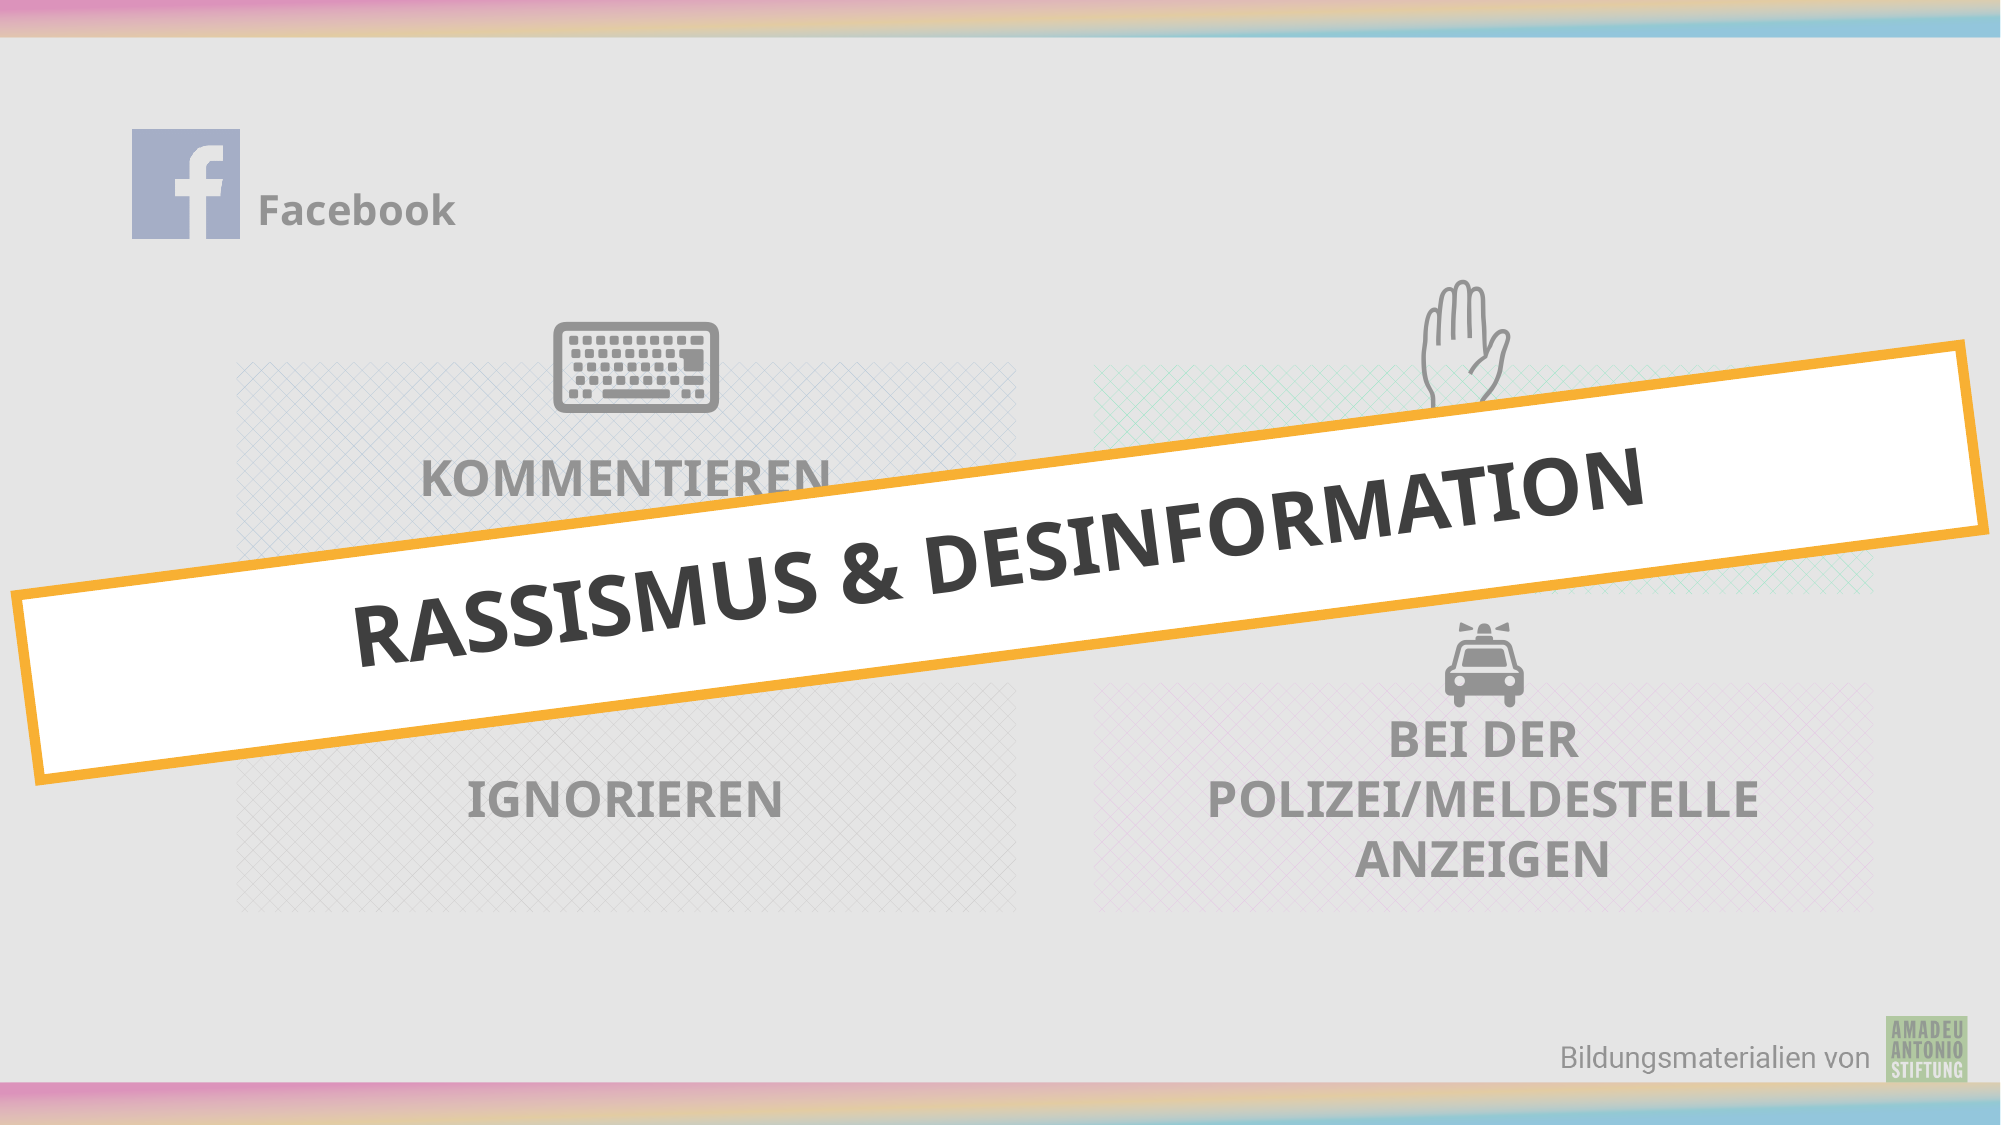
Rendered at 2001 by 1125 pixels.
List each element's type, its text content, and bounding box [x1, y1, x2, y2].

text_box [79, 127, 474, 243]
text_box [0, 0, 2000, 1125]
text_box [236, 269, 1874, 913]
text_box RASSISMUS & DESINFORMATION [15, 566, 236, 782]
text_box RASSISMUS & DESINFORMATION [1874, 343, 1985, 545]
